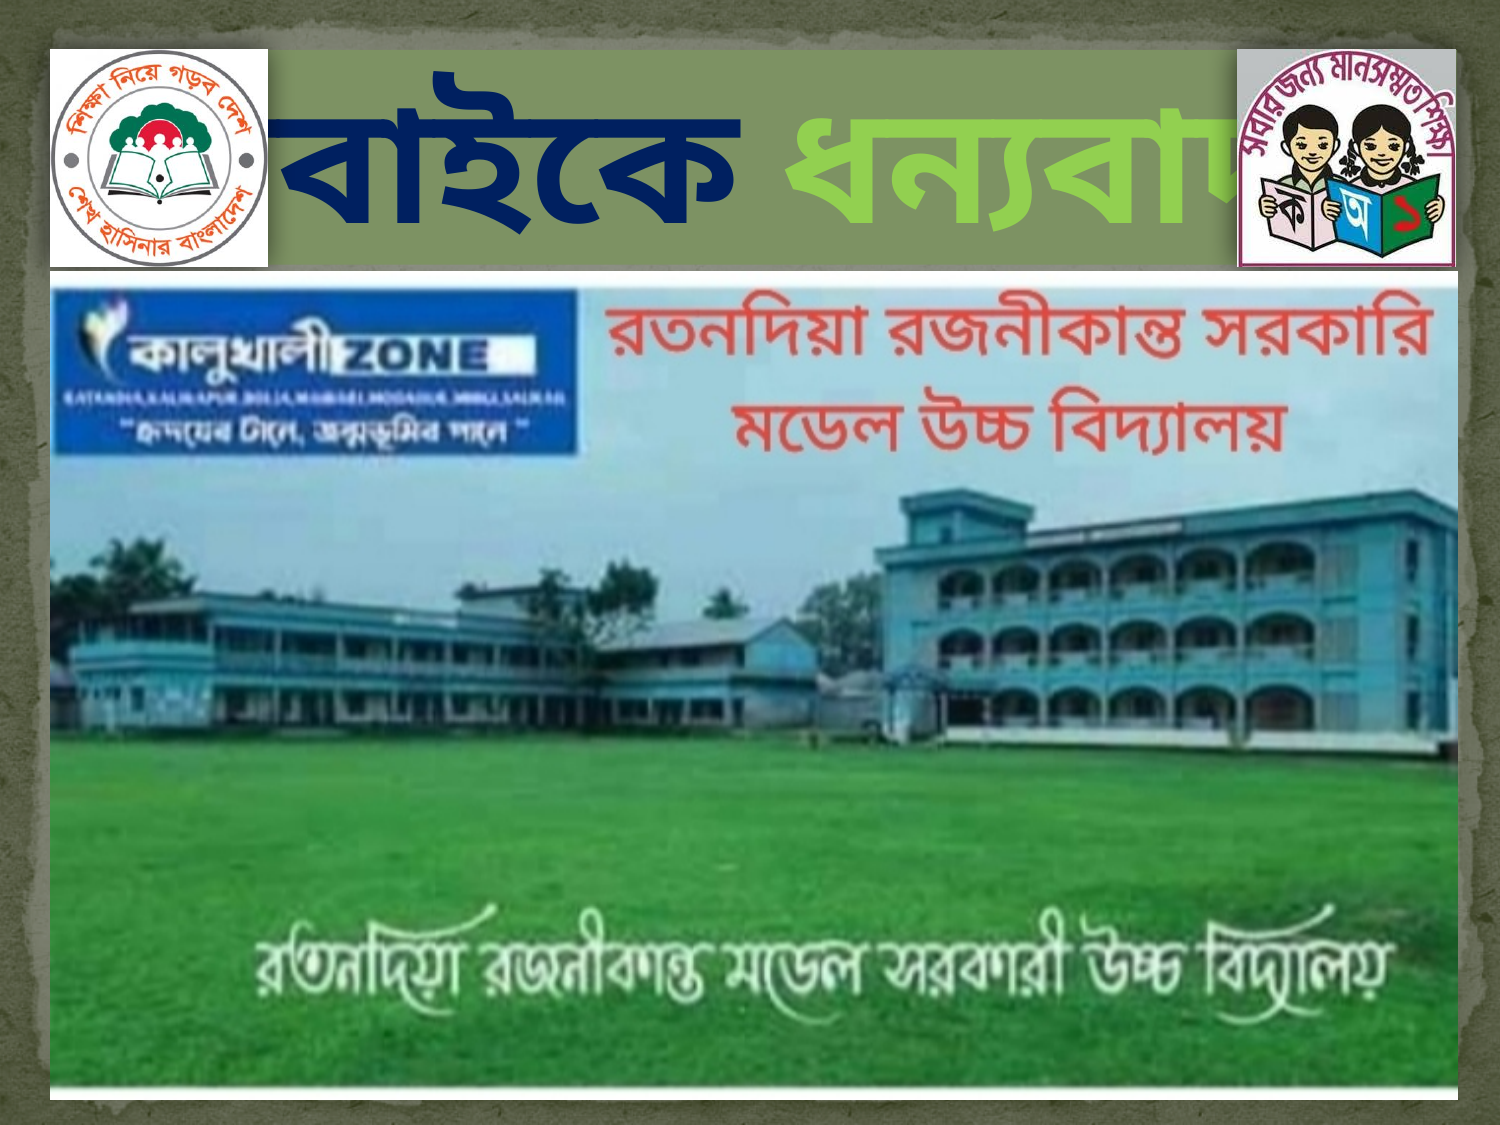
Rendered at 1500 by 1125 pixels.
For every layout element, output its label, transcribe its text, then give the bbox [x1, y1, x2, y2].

picture [50, 271, 1458, 1100]
text_box সবাইকে ধন্যবাদ [285, 49, 1218, 260]
picture [1237, 49, 1456, 267]
picture [50, 49, 268, 267]
